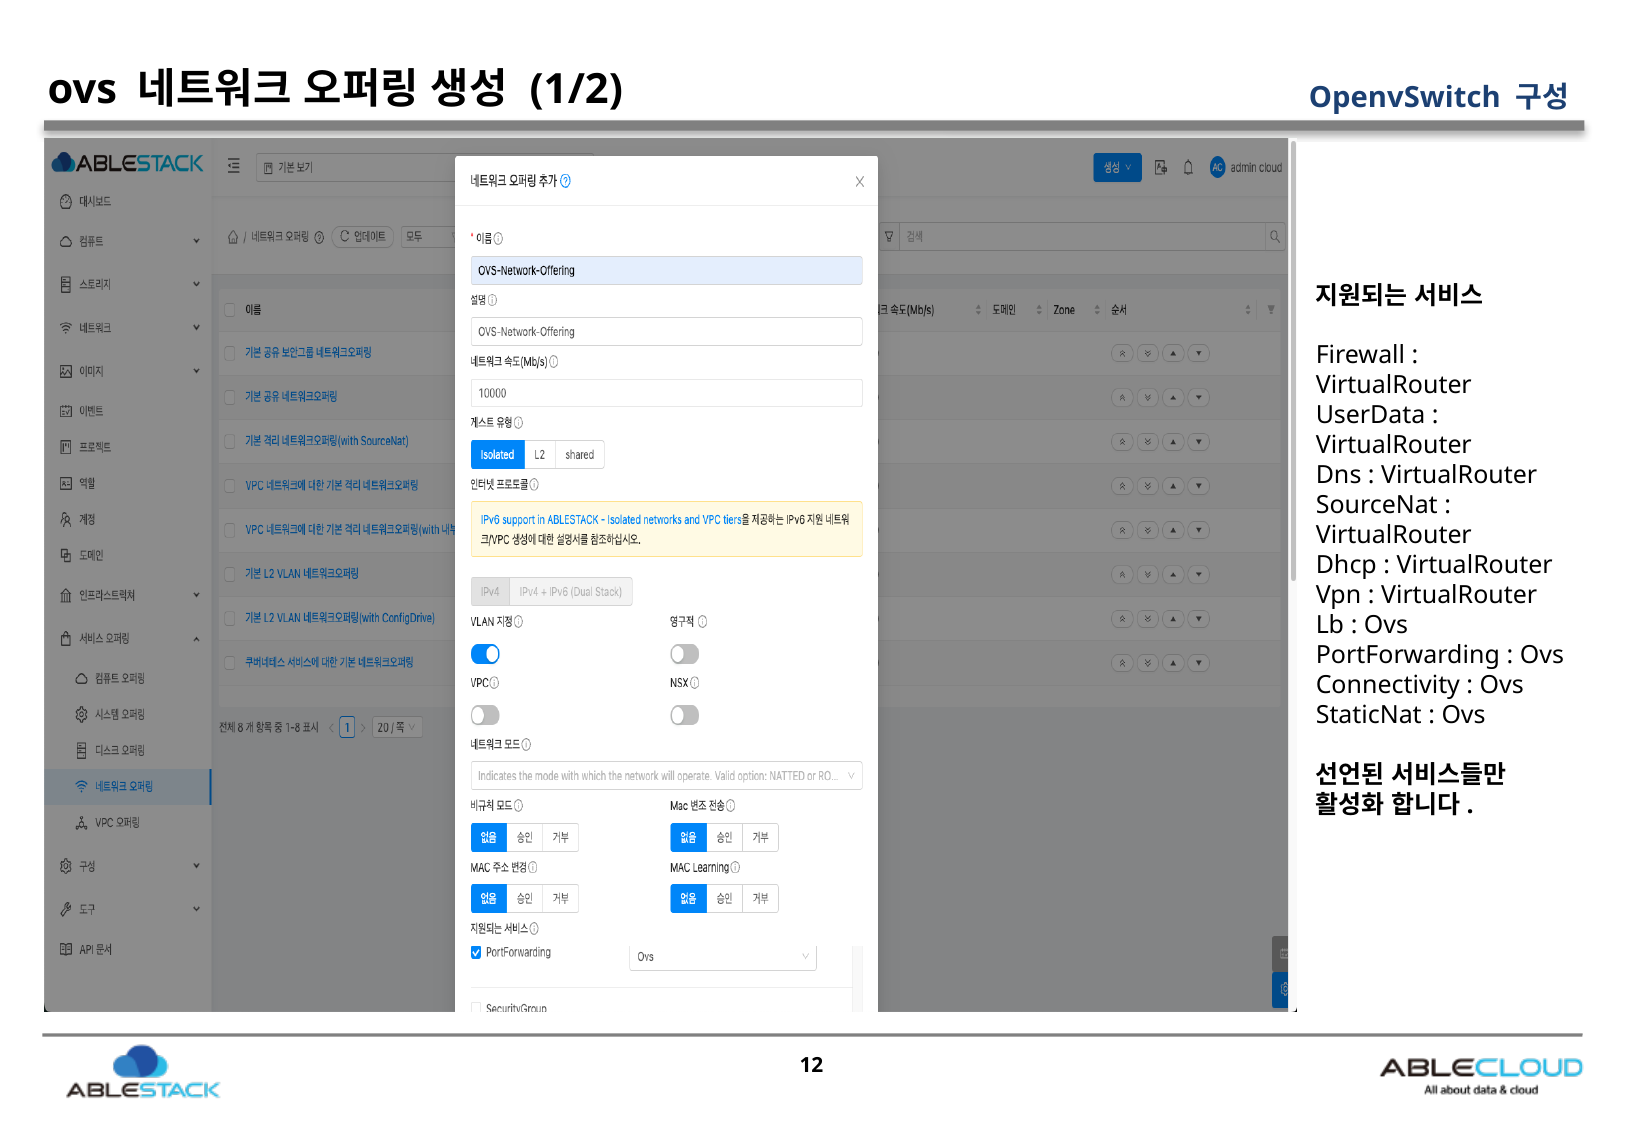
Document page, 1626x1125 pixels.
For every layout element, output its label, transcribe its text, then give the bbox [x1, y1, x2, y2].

list OpenvSwitch 구성 [1100, 64, 1585, 126]
picture [1378, 1050, 1585, 1103]
text_box 지원되는 서비스 Firewall : VirtualRouter UserData : VirtualRouter Dns : VirtualRouter SourceNat : VirtualRouter Dhcp : VirtualRouter Vpn : VirtualRouter Lb : Ovs PortForwarding : Ovs Connectivity : Ovs StaticNat : Ovs 선언된 서비스들만 활성화 합니다. [1301, 135, 1581, 963]
picture [44, 136, 1297, 1012]
title ovs 네트워크 오퍼링 생성 (1/2) [32, 54, 1108, 136]
picture [65, 1040, 222, 1106]
